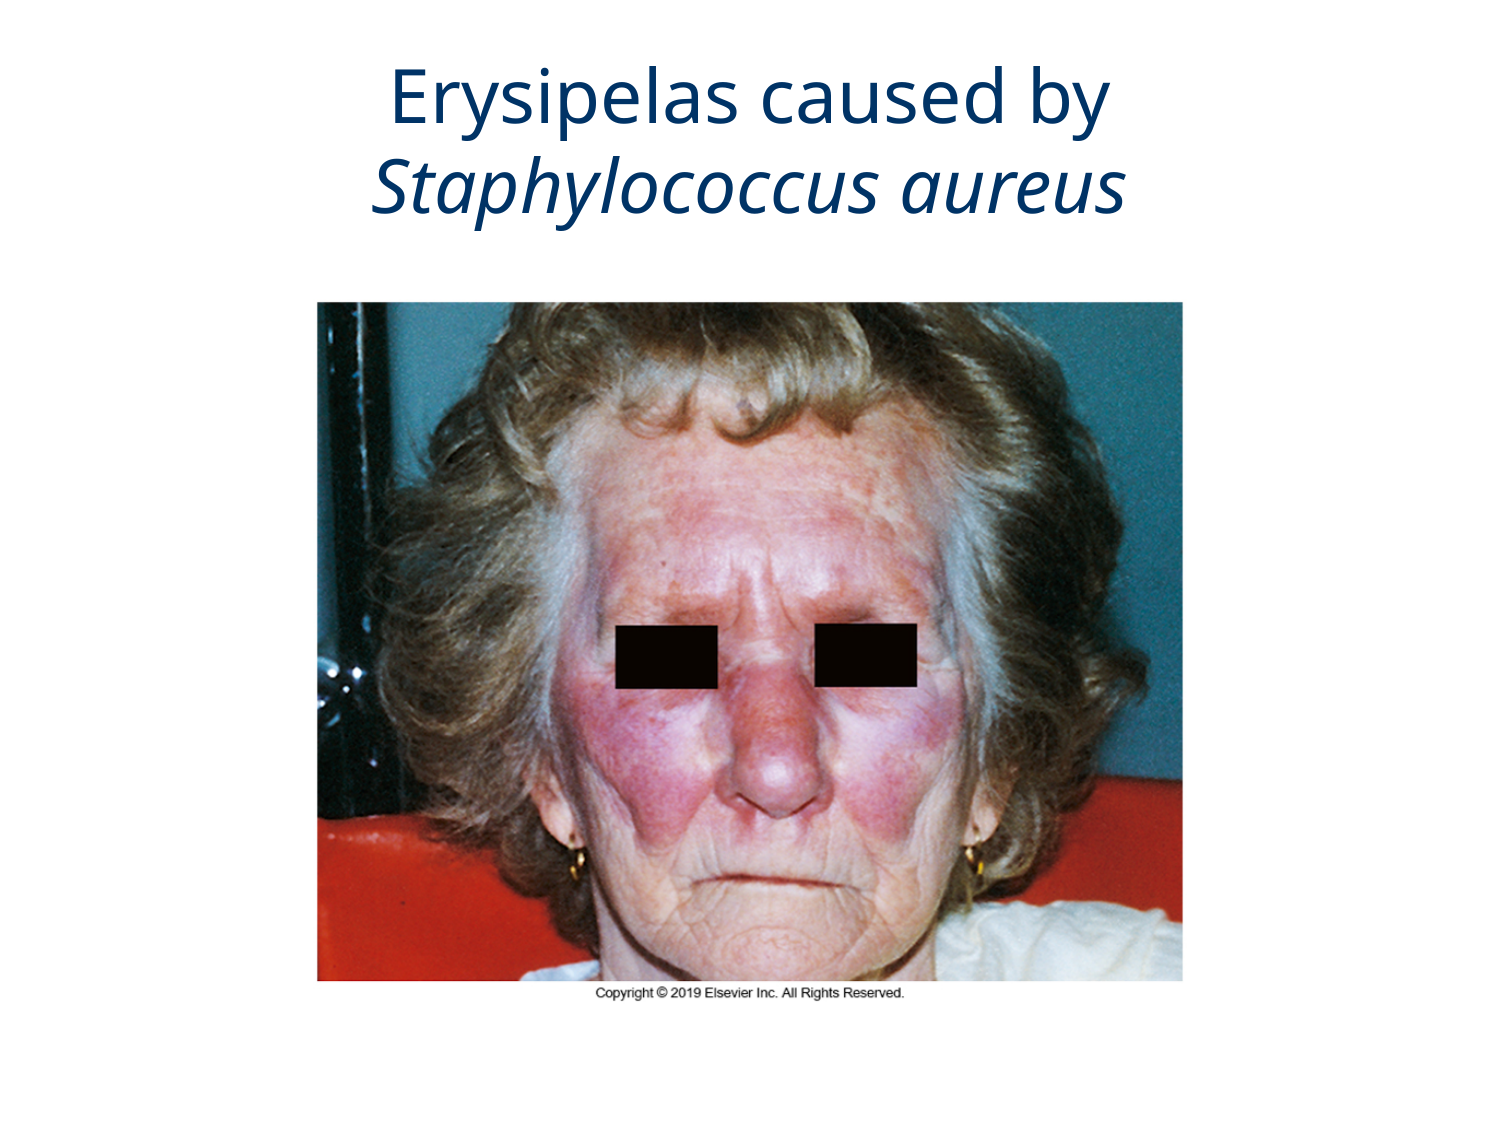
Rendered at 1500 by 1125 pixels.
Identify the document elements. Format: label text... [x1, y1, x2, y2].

title Erysipelas caused by Staphylococcus aureus [12, 45, 1488, 233]
picture [313, 299, 1187, 1004]
